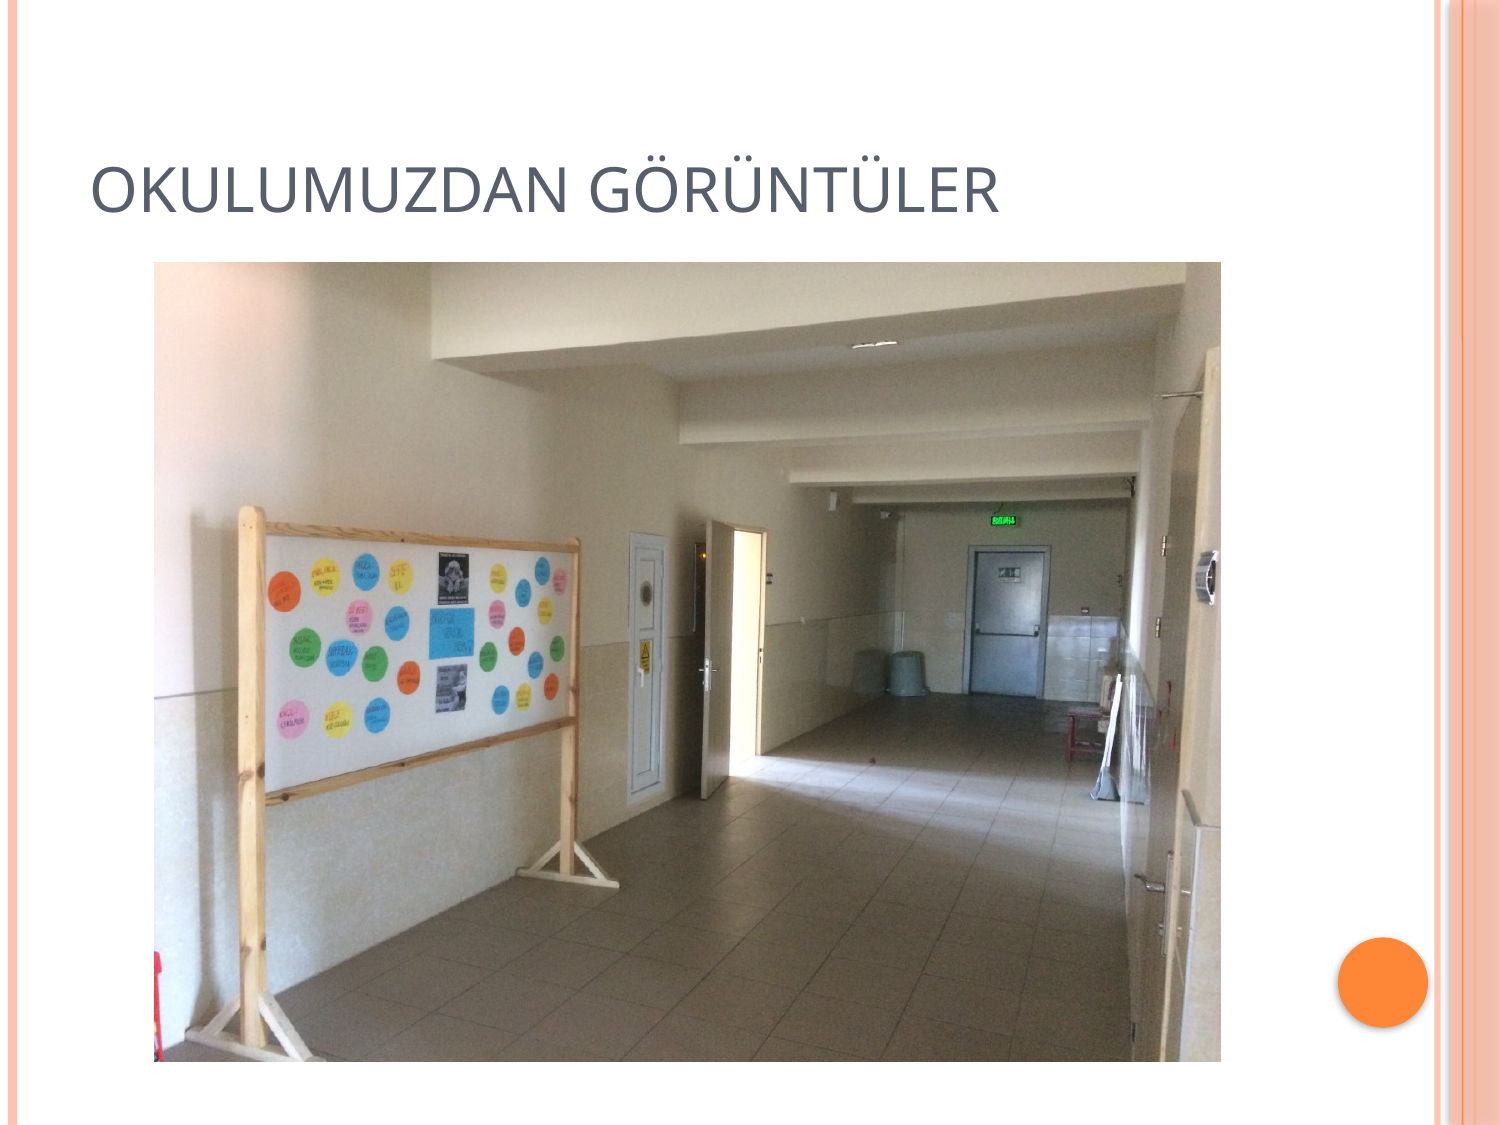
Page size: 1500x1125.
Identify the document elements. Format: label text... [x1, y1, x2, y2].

title OKULUMUZDAN GÖRÜNTÜLER [75, 45, 1300, 233]
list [153, 261, 1222, 1063]
